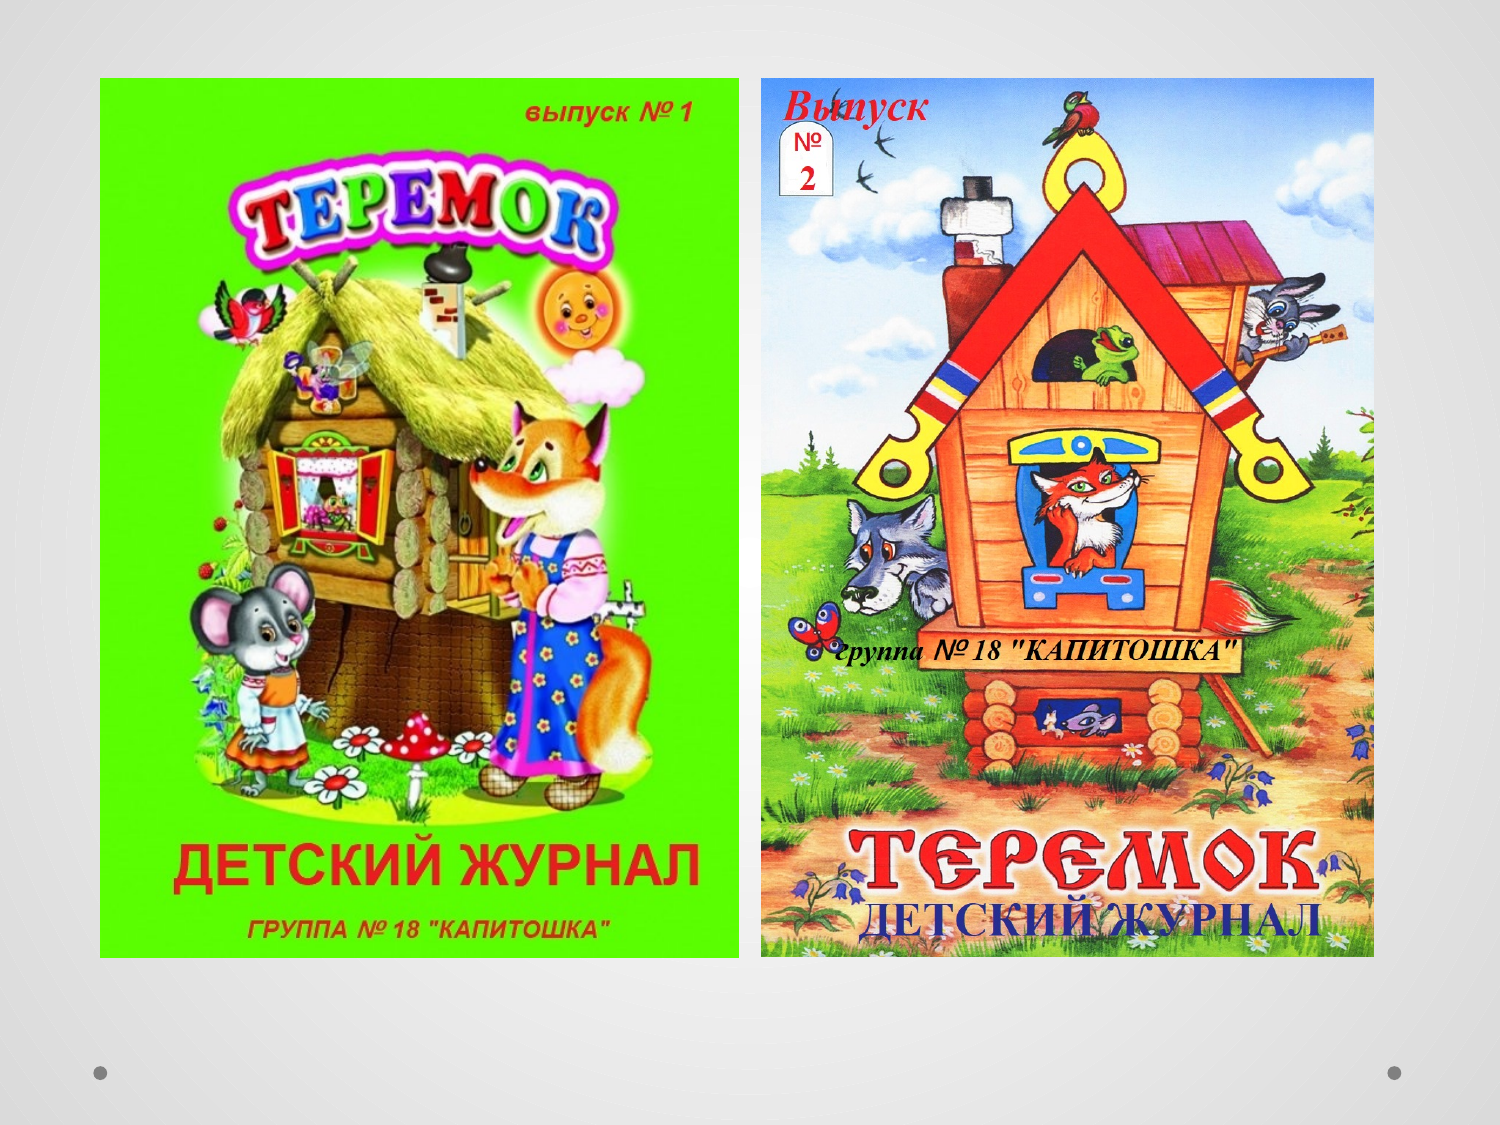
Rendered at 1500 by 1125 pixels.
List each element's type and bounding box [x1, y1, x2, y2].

picture [100, 77, 739, 958]
list [761, 77, 1375, 957]
